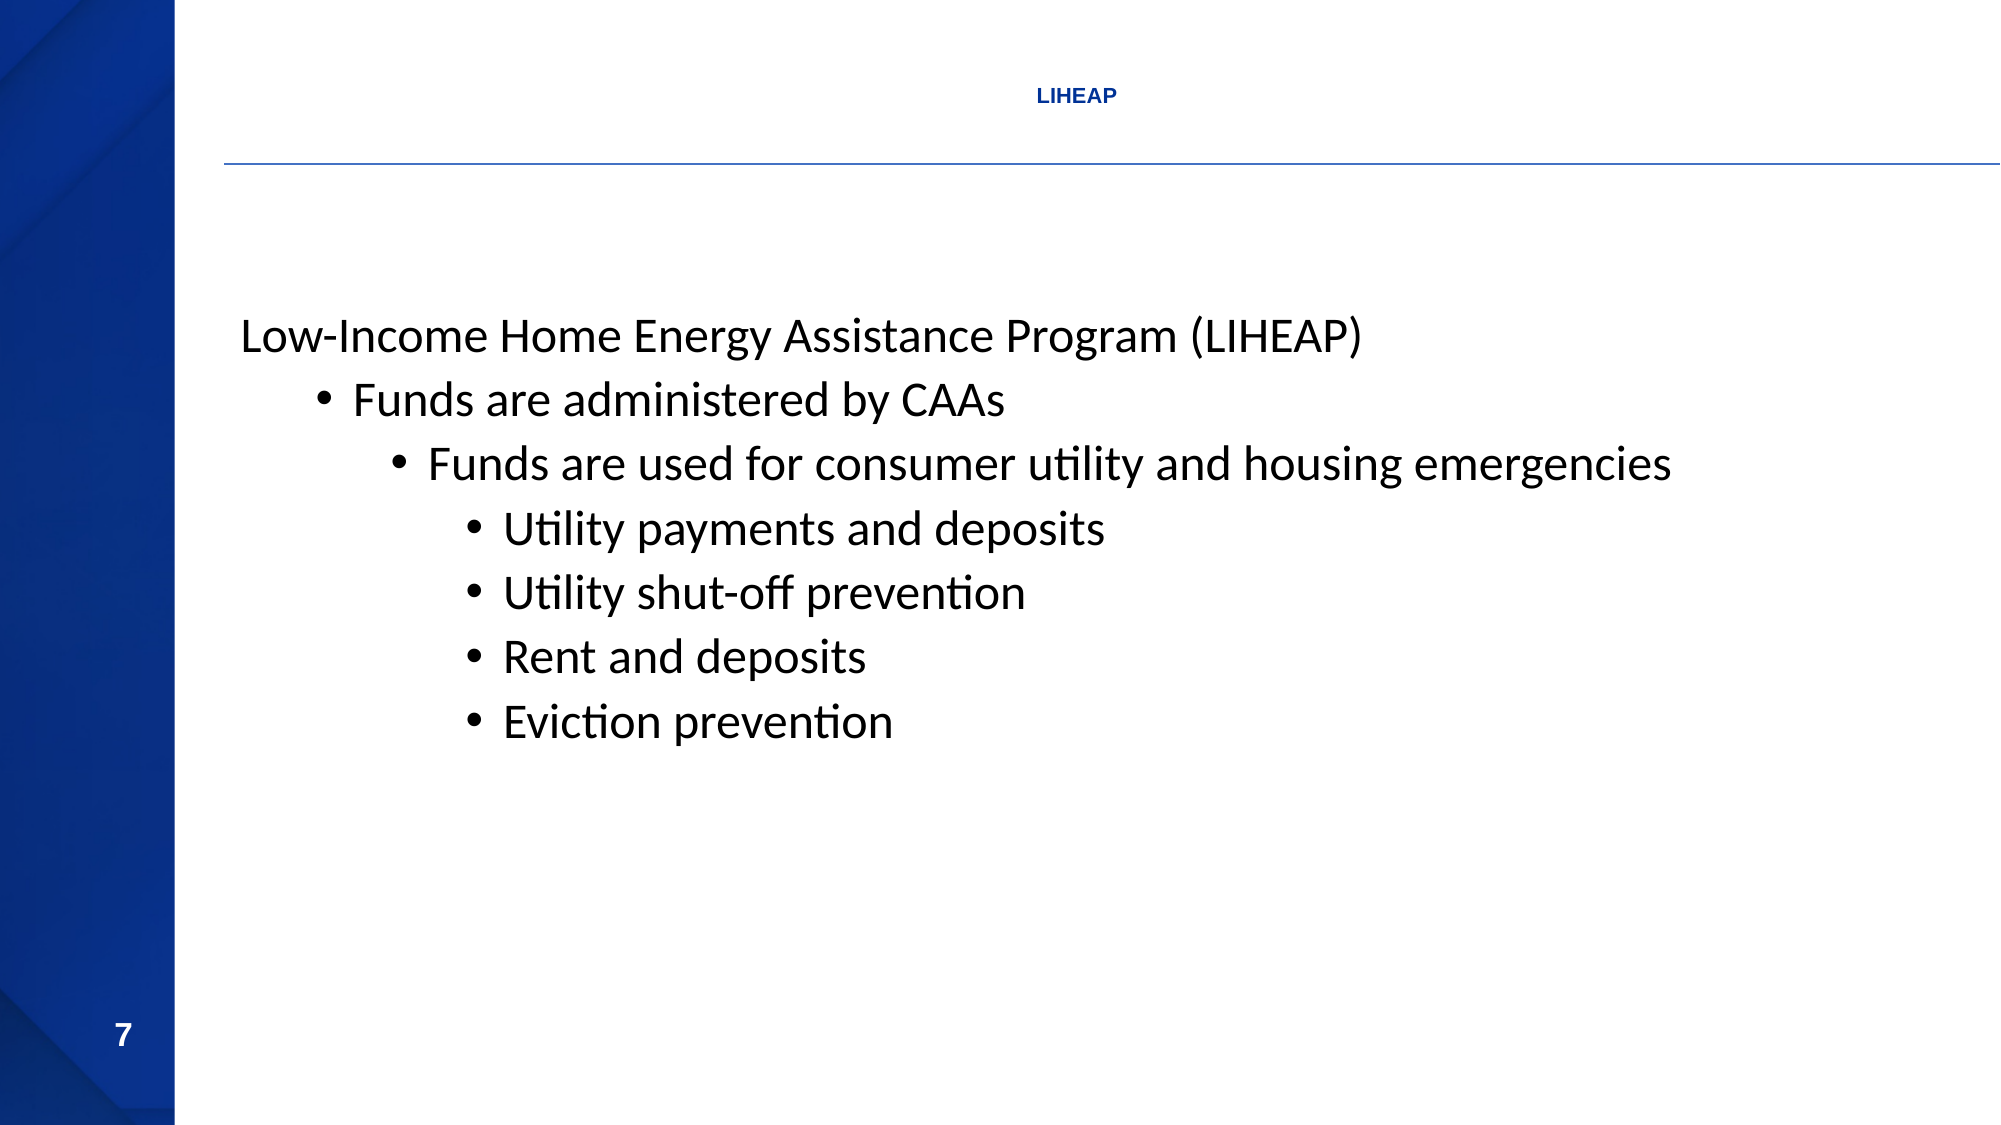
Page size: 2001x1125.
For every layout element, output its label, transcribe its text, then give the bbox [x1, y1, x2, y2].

slide_number 7 [87, 1003, 160, 1064]
list Low-Income Home Energy Assistance Program (LIHEAP) Funds are administered by CAAs Funds are used for consumer utility and housing emergencies Utility payments and deposits Utility shut-off prevention Rent and deposits Eviction prevention [225, 301, 1931, 783]
title LIHEAP [223, 51, 1931, 144]
picture [0, 0, 175, 1125]
